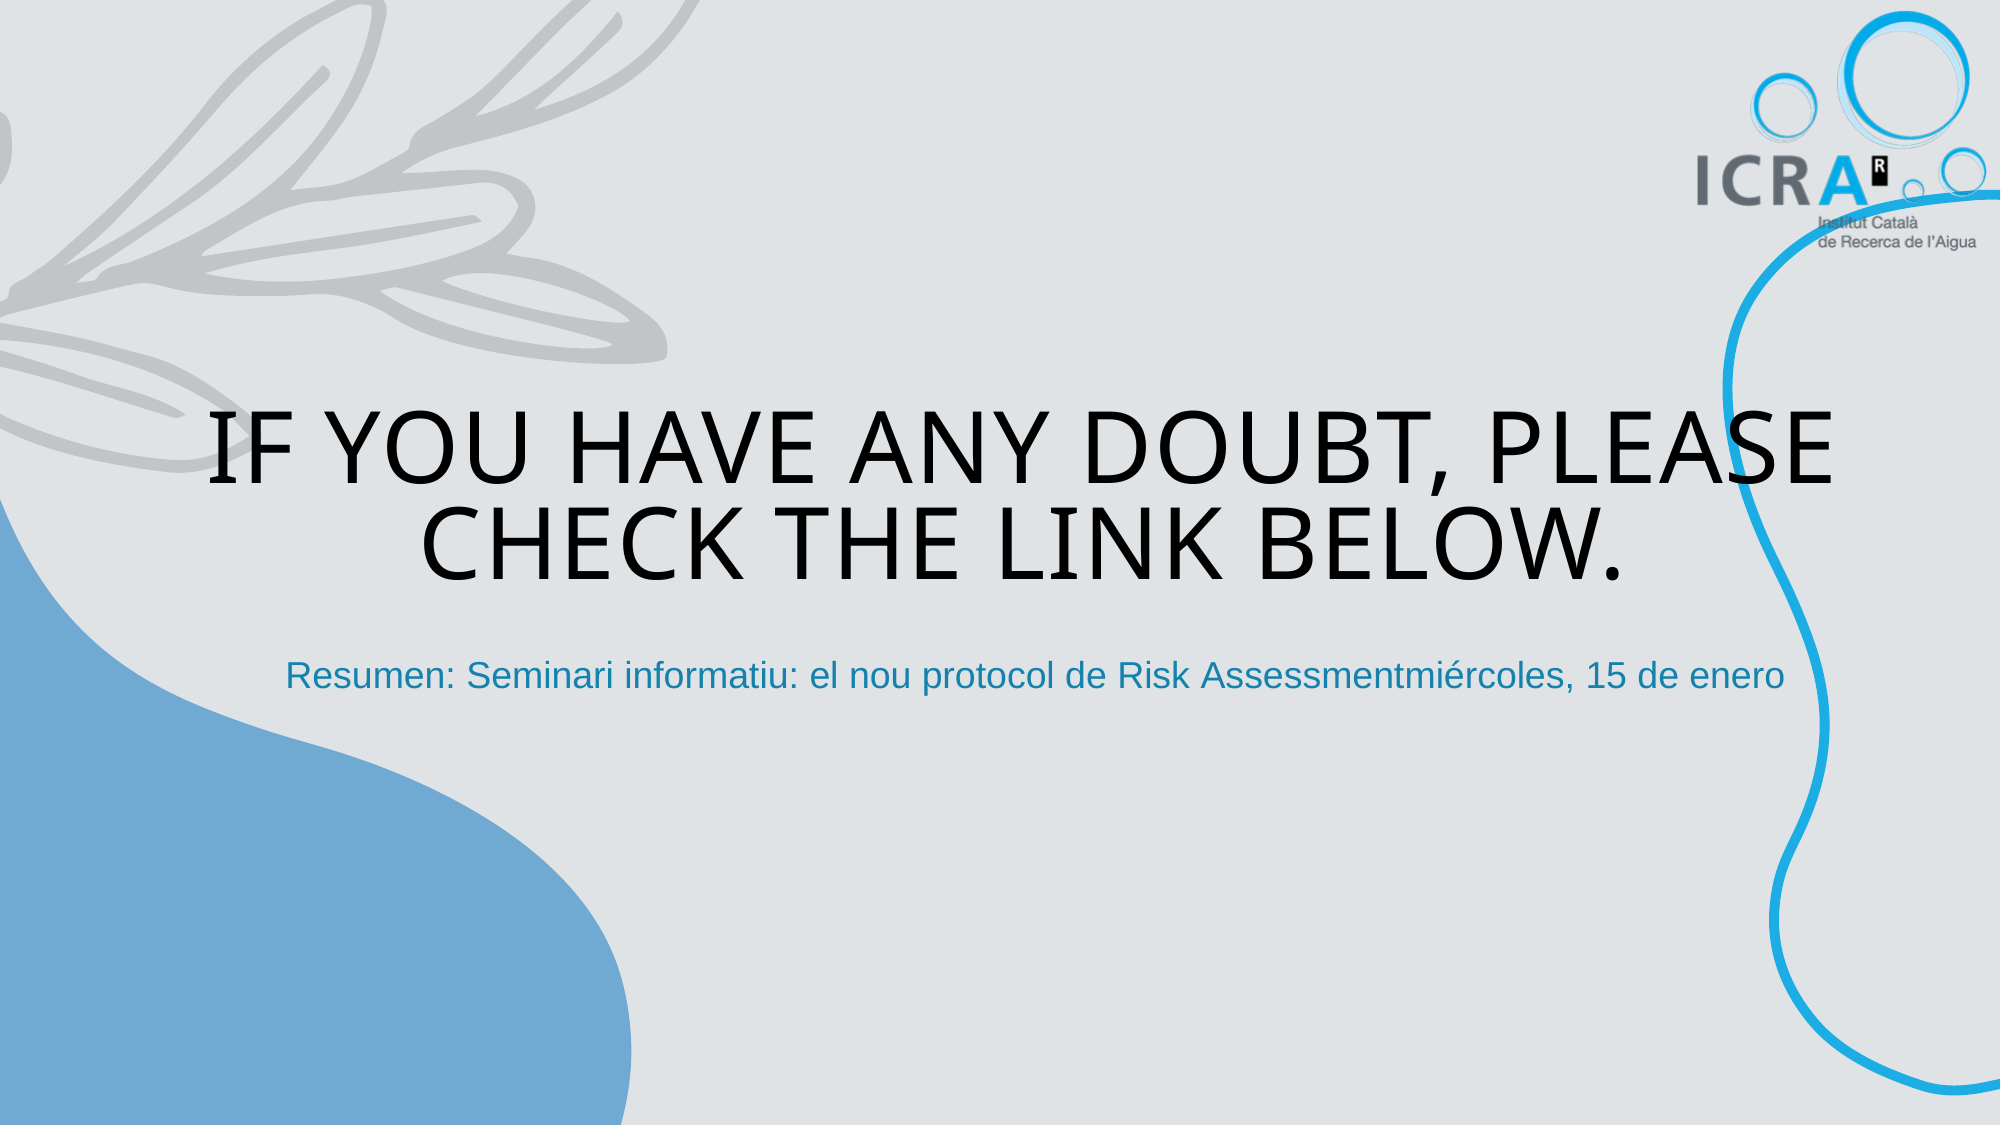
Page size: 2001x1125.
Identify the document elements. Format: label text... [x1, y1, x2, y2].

title If you have any doubt, please check the link below. [150, 149, 1900, 975]
text_box Resumen: Seminari informatiu: el nou protocol de Risk Assessmentmiércoles, 15 de enero [270, 643, 2000, 704]
picture [1680, 0, 2000, 264]
